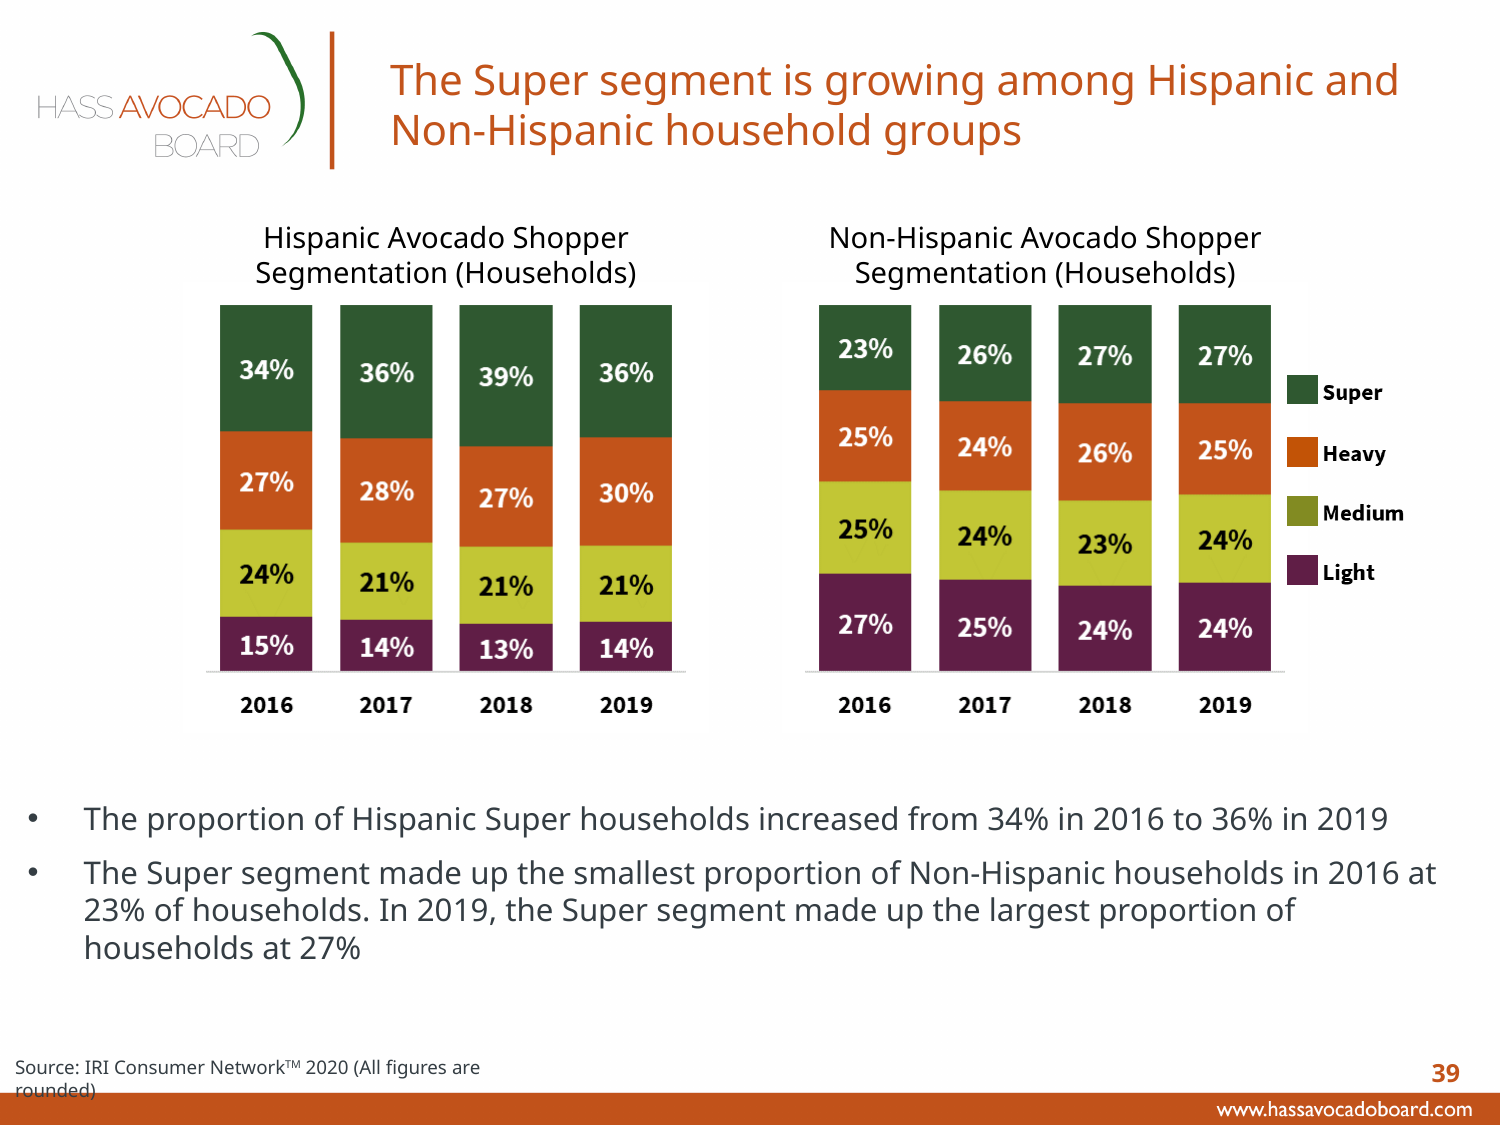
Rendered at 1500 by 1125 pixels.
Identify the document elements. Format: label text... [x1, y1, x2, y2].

text_box Hispanic Avocado Shopper Segmentation (Households) [185, 212, 707, 280]
text_box The proportion of Hispanic Super households increased from 34% in 2016 to 36% in 2019 The Super segment made up the smallest proportion of Non-Hispanic households in 2016 at 23% of households. In 2019, the Super segment made up the largest proportion of households at 27% [12, 737, 1488, 1029]
text_box Source: IRI Consumer NetworkTM 2020 (All figures are rounded) [0, 1062, 538, 1094]
title The Super segment is growing among Hispanic and Non-Hispanic household groups [375, 45, 1425, 163]
text_box Non-Hispanic Avocado Shopper Segmentation (Households) [785, 212, 1306, 280]
picture [0, 0, 1500, 1125]
slide_number 39 [1400, 1050, 1475, 1088]
